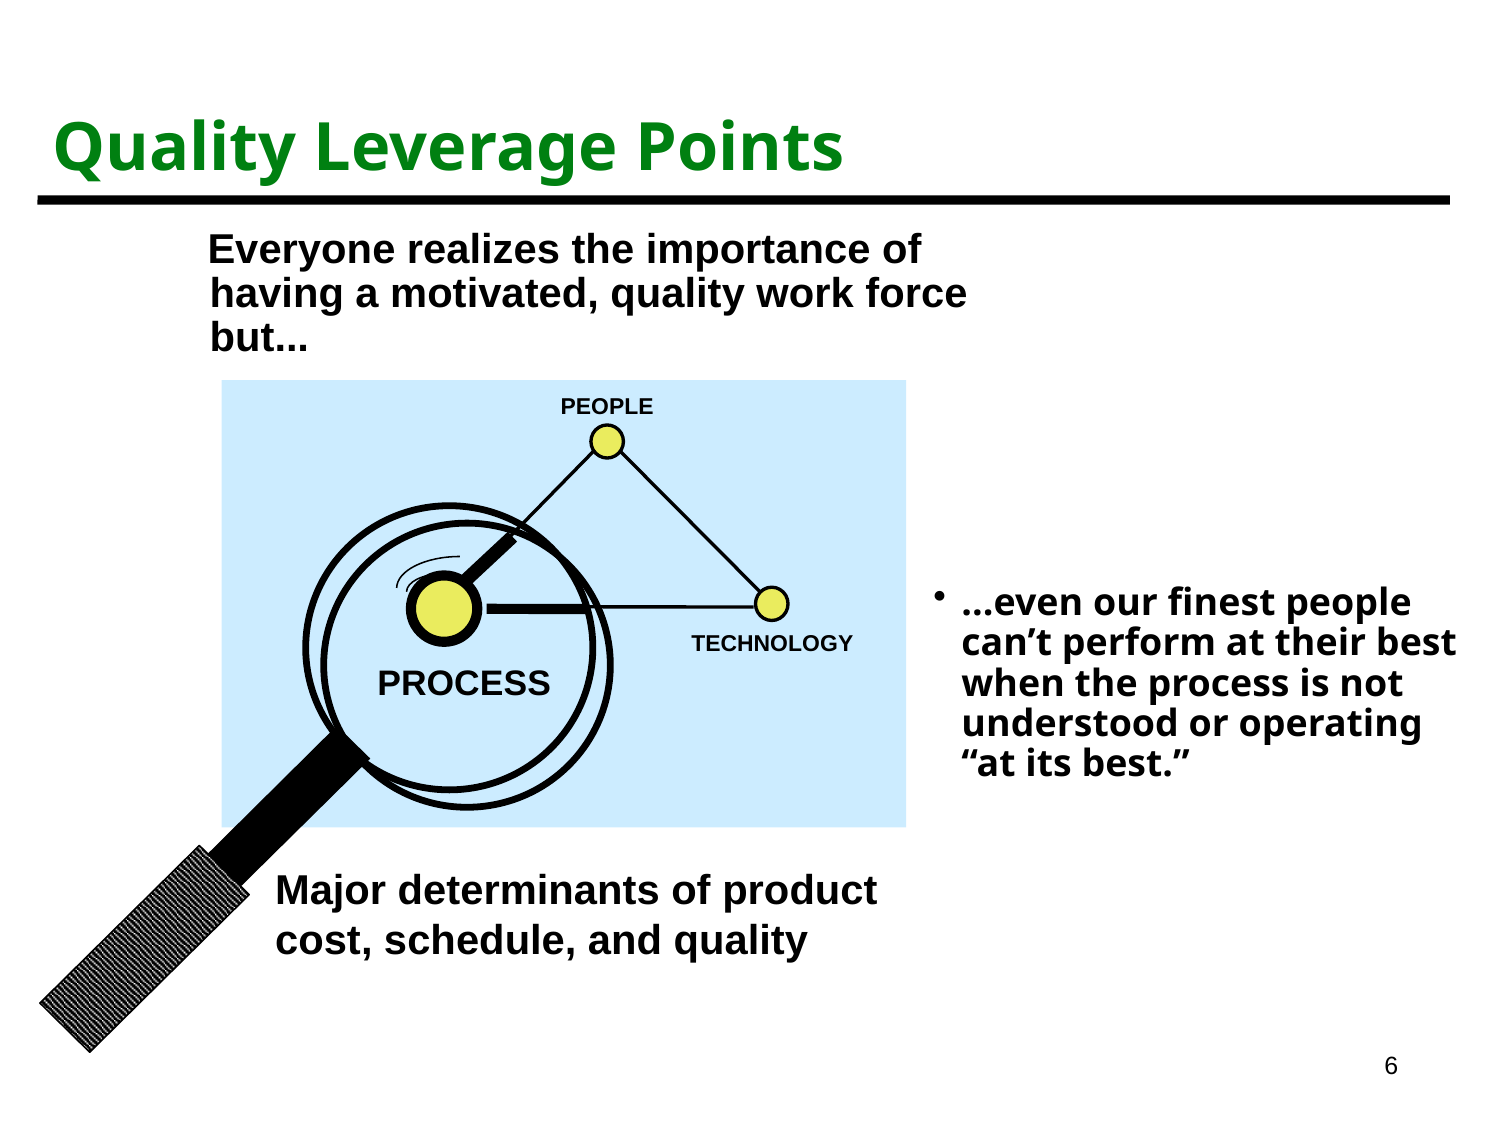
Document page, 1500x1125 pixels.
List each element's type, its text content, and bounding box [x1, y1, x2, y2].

text_box Quality Leverage Points [37, 102, 1400, 197]
text_box PEOPLE [560, 392, 654, 420]
text_box TECHNOLOGY [691, 628, 854, 656]
slide_number 6 [1099, 1044, 1415, 1102]
list ...even our finest people can’t perform at their best when the process is not understood or operating “at its best.” [916, 573, 1500, 874]
text_box [221, 380, 907, 828]
text_box [590, 424, 624, 459]
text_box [39, 505, 611, 1053]
text_box [755, 587, 789, 621]
text_box Everyone realizes the importance of having a motivated, quality work force but... [197, 224, 992, 365]
text_box Major determinants of product cost, schedule, and quality [616, 862, 955, 963]
